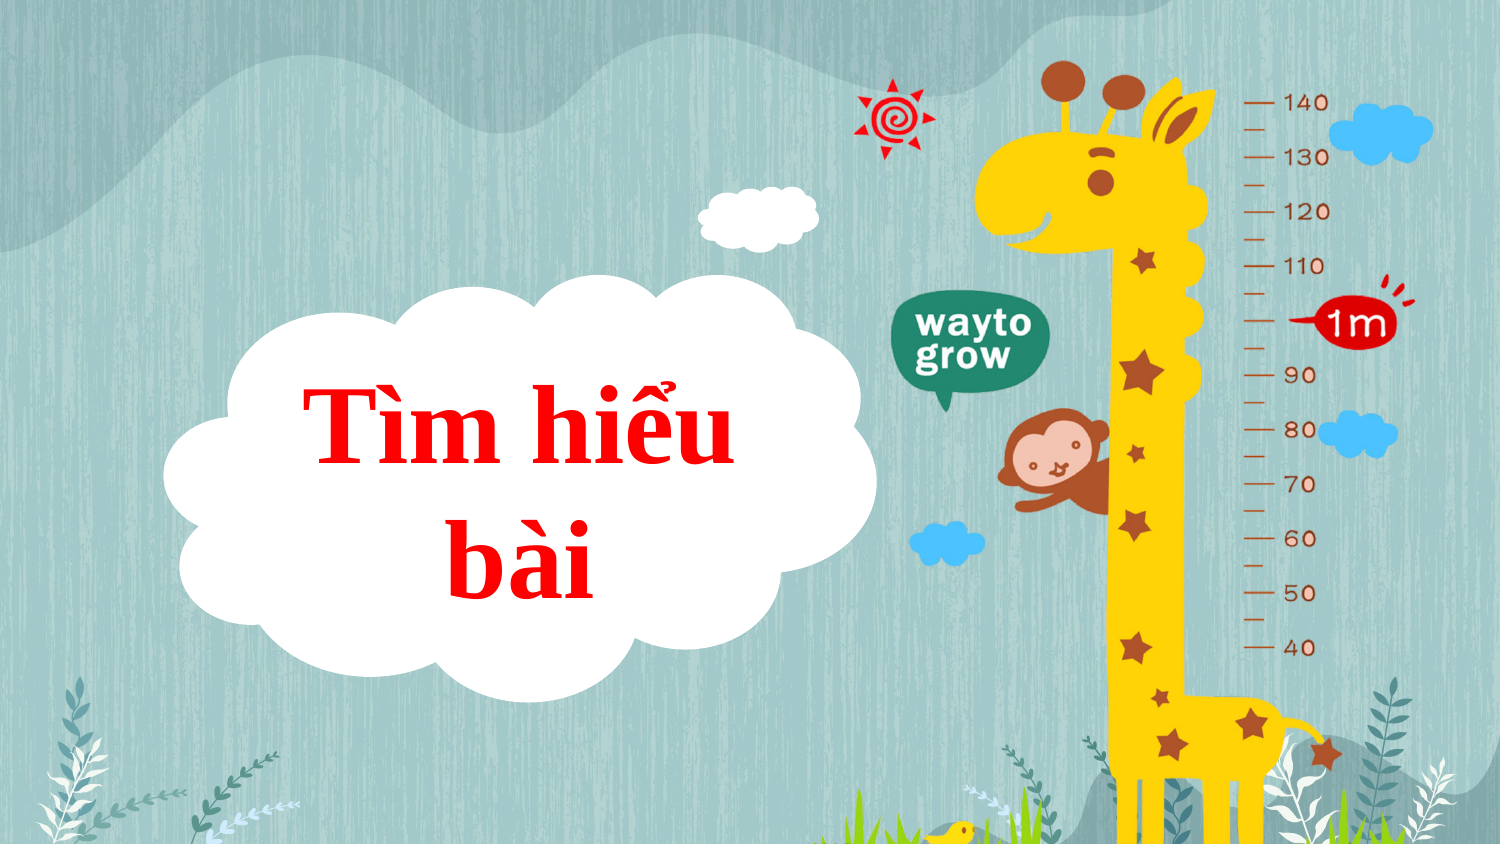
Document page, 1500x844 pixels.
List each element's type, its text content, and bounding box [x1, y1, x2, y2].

picture [0, 0, 1500, 844]
text_box [162, 273, 806, 704]
text_box Tìm hiểu bài [279, 343, 761, 629]
text_box [696, 185, 806, 254]
